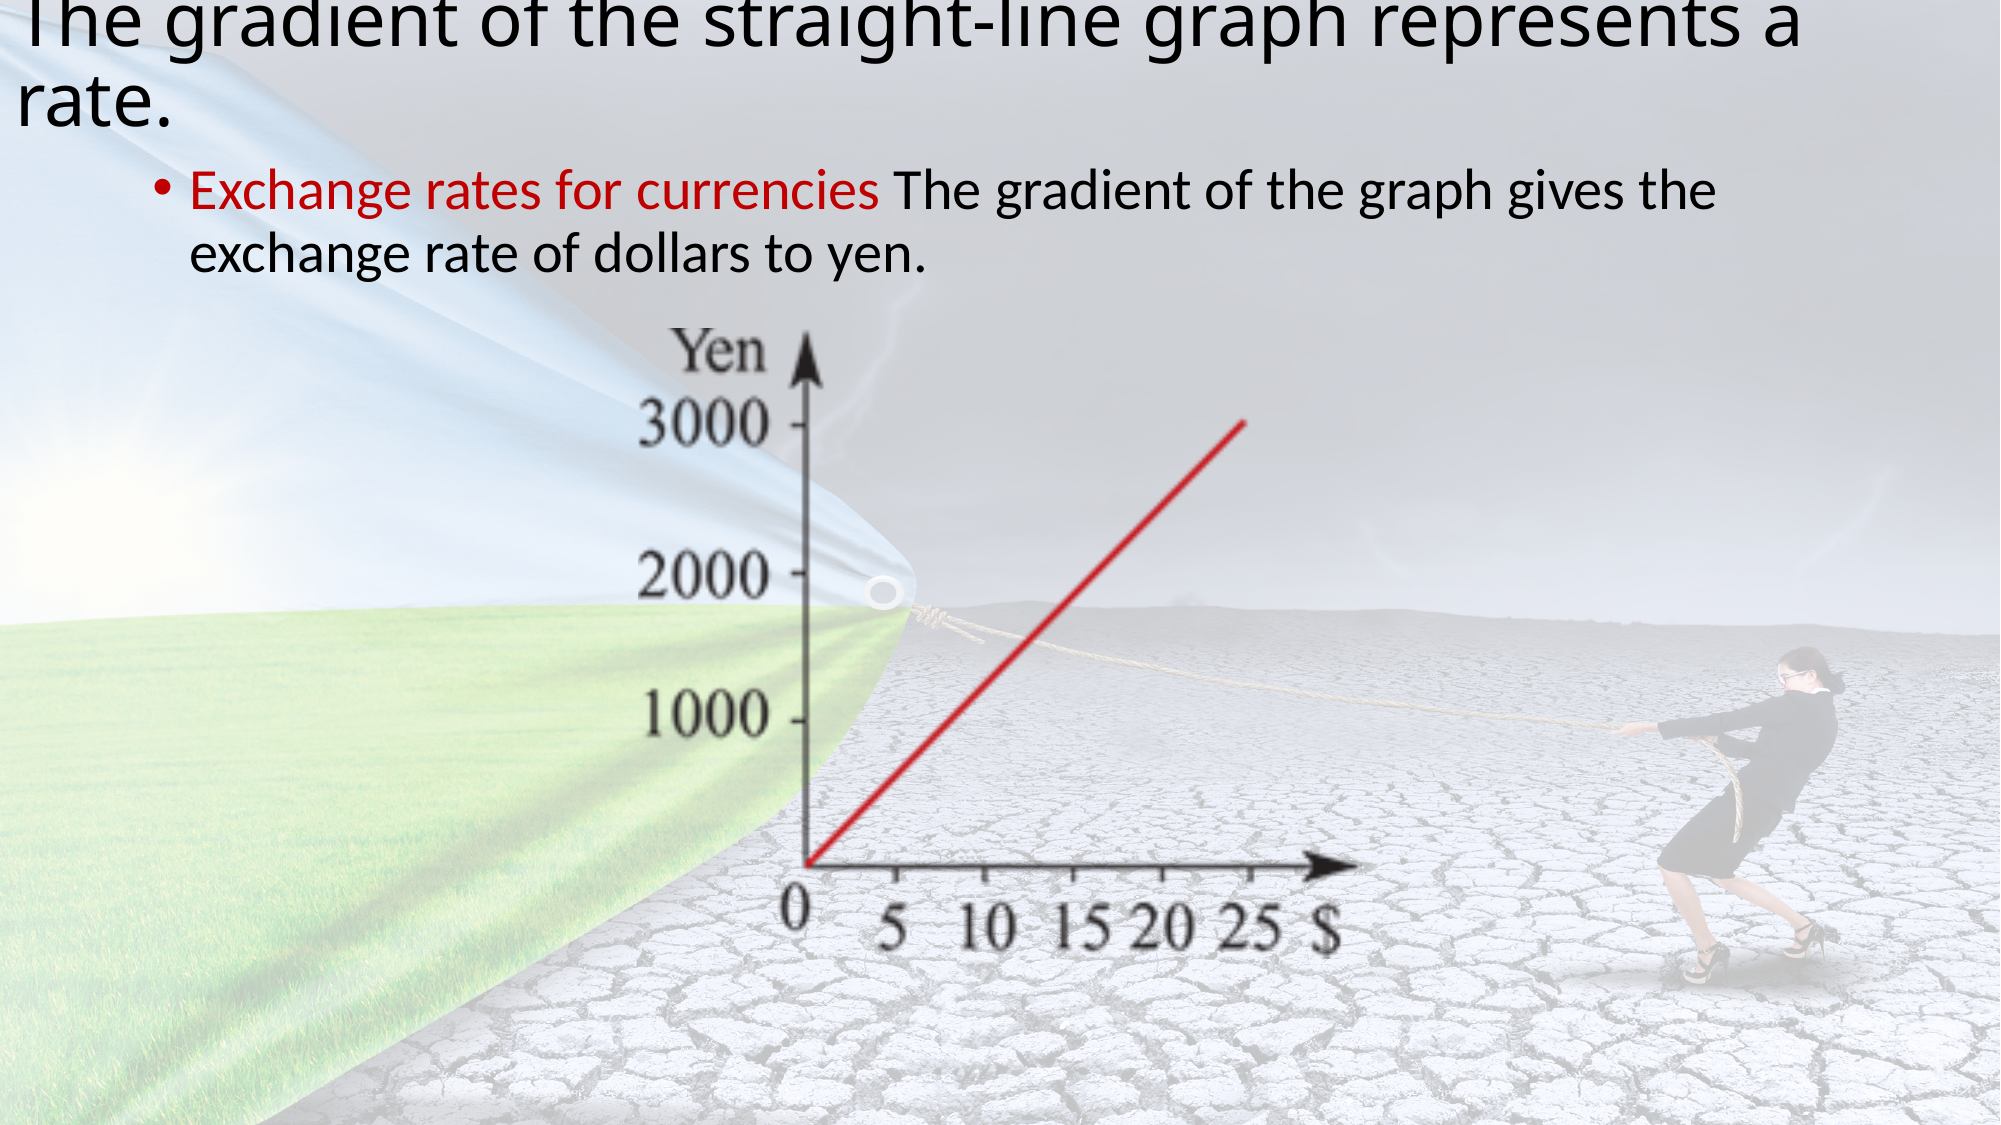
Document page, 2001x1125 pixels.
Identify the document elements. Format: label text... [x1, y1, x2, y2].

title The gradient of the straight-line graph represents a rate. [0, 0, 2000, 152]
list Exchange rates for currencies The gradient of the graph gives the exchange rate of dollars to yen. [137, 151, 1863, 866]
picture [638, 328, 1362, 959]
